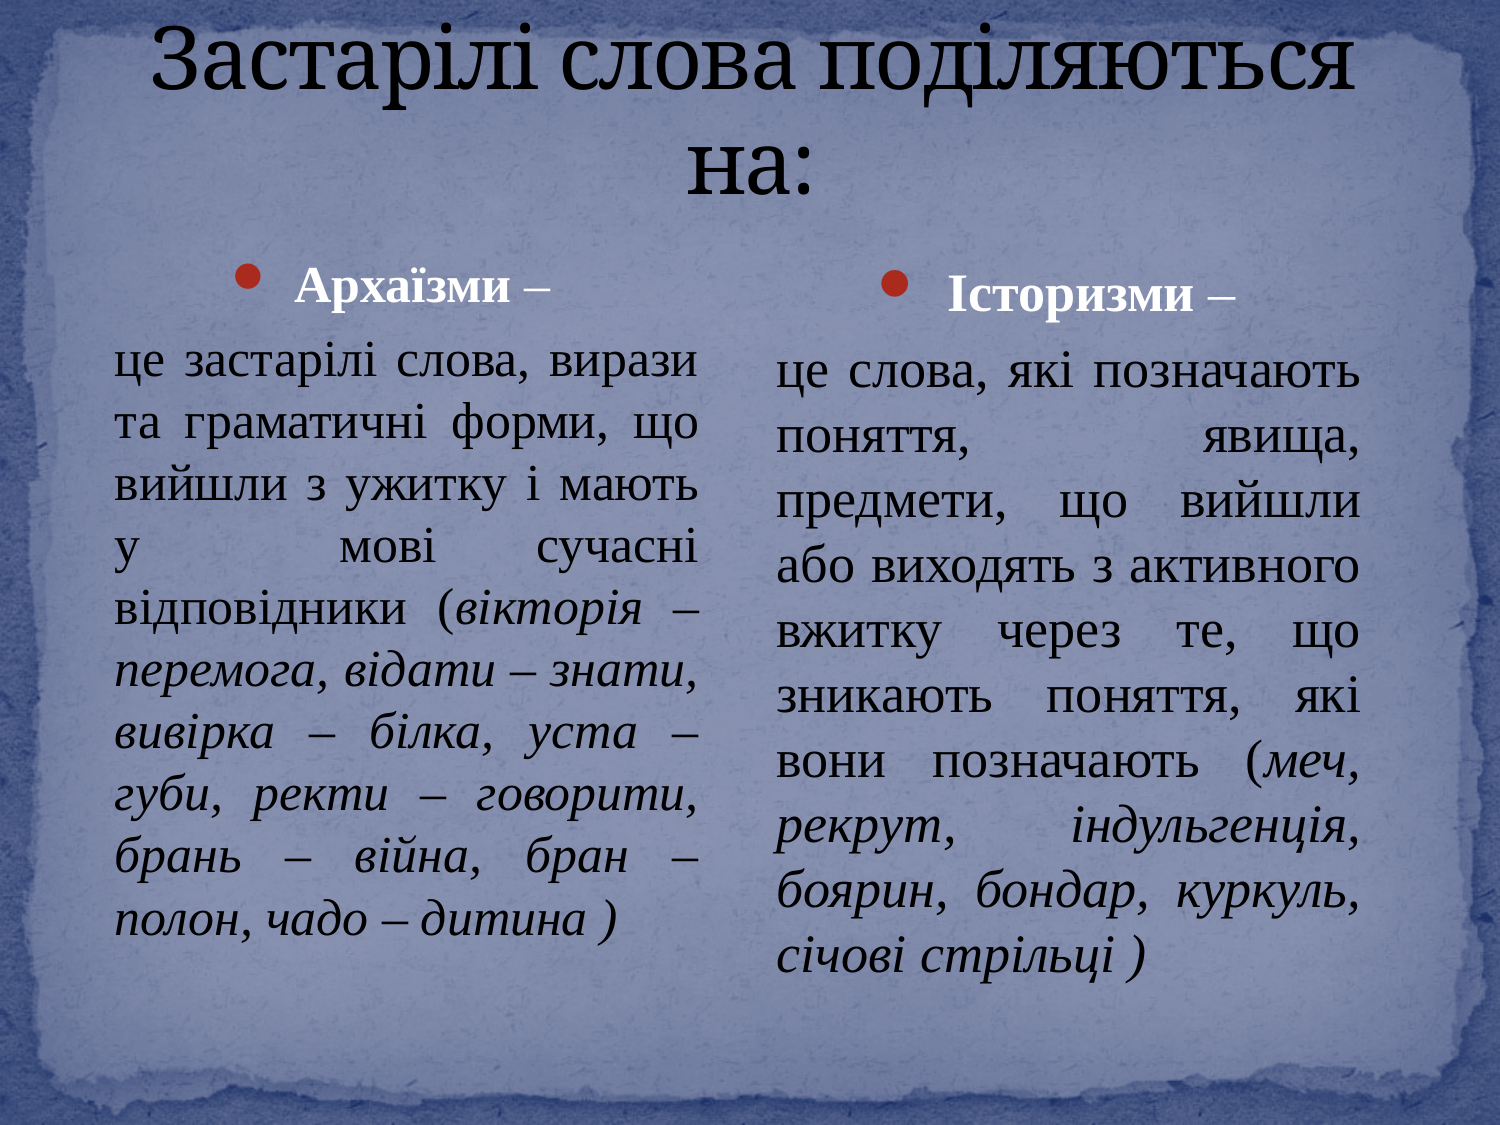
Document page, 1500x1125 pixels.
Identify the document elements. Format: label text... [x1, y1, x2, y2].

list Архаїзми – це застарілі слова, вирази та граматичні форми, що вийшли з ужитку і мають у мові сучасні відповідники (вікторія – перемога, відати – знати, вивірка – білка, уста – губи, ректи – говорити, брань – війна, бран – полон, чадо – дитина ) [100, 243, 715, 994]
title Застарілі слова поділяються на: [76, 19, 1427, 220]
list Історизми – це слова, які позначають поняття, явища, предмети, що вийшли або виходять з активного вжитку через те, що зникають поняття, які вони позначають (меч, рекрут, індульгенція, боярин, бондар, куркуль, січові стрільці ) [761, 249, 1376, 1000]
